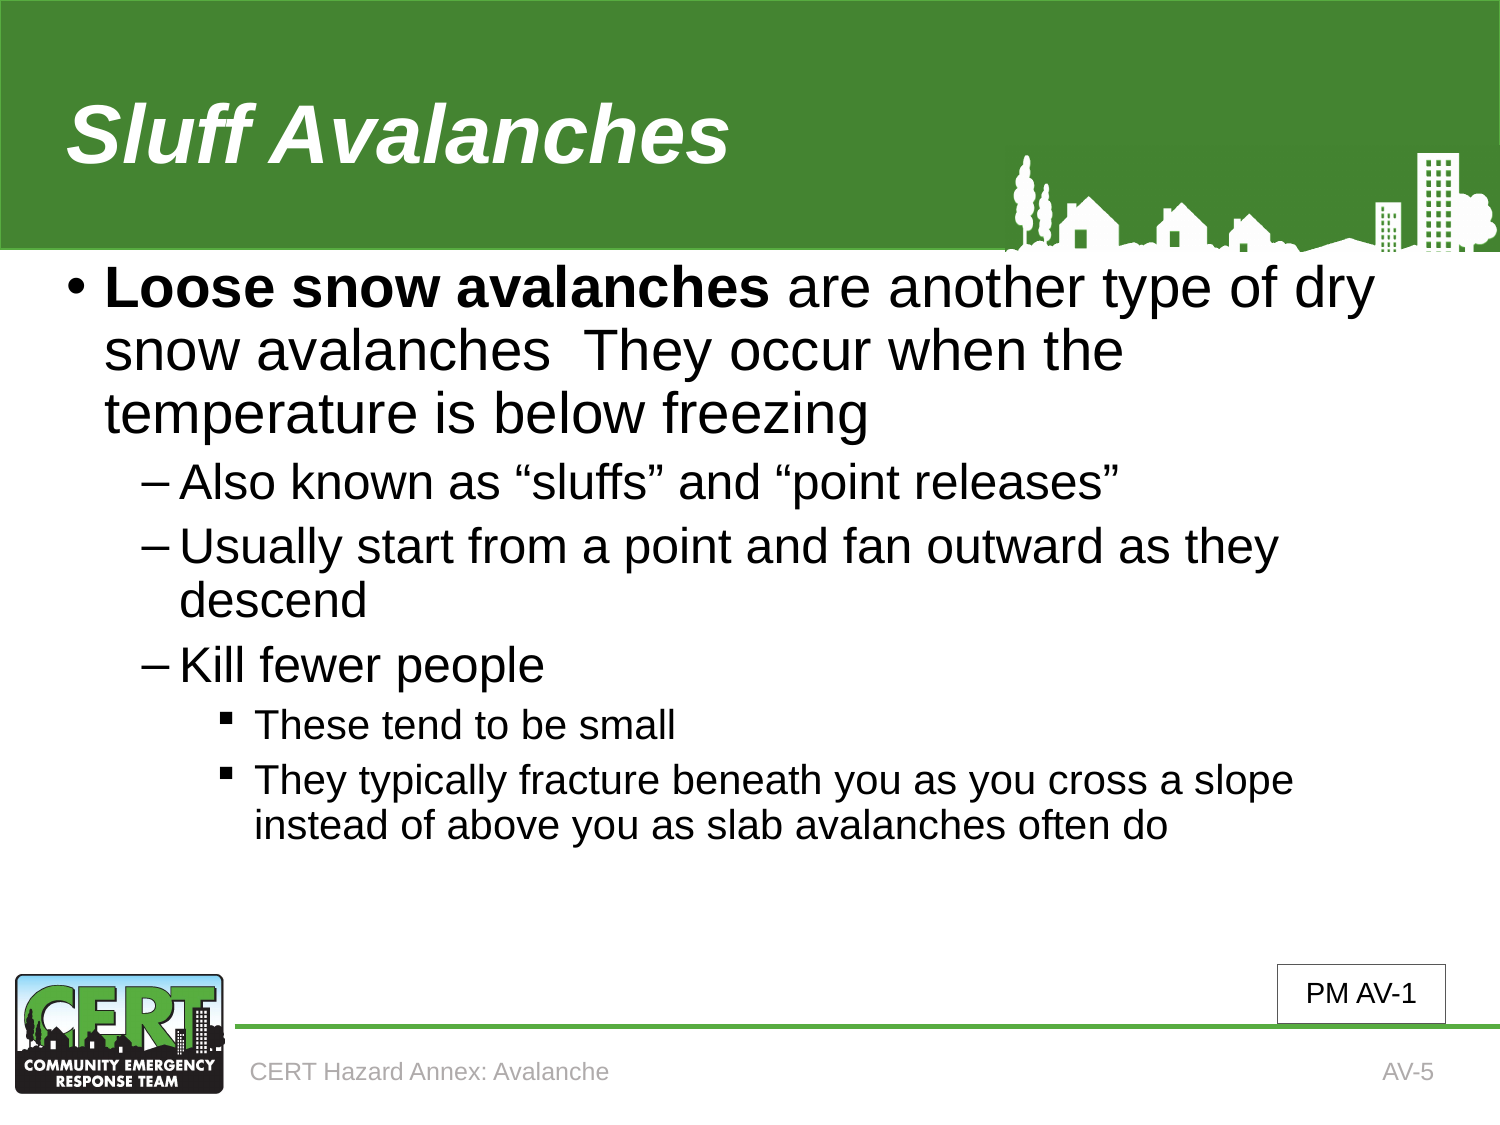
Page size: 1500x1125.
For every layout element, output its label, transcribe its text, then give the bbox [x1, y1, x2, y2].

list PM AV-1 [1277, 964, 1446, 1024]
list AV-5 [1153, 1047, 1450, 1098]
list CERT Hazard Annex: Avalanche [234, 1047, 963, 1098]
title Sluff Avalanches [51, 52, 1005, 220]
picture [14, 973, 225, 1094]
list Loose snow avalanches are another type of dry snow avalanches They occur when the temperature is below freezing Also known as “sluffs” and “point releases” Usually start from a point and fan outward as they descend Kill fewer people These tend to be small They typically fracture beneath you as you cross a slope instead of above you as slab avalanches often do [51, 249, 1449, 1034]
picture [1005, 145, 1500, 252]
